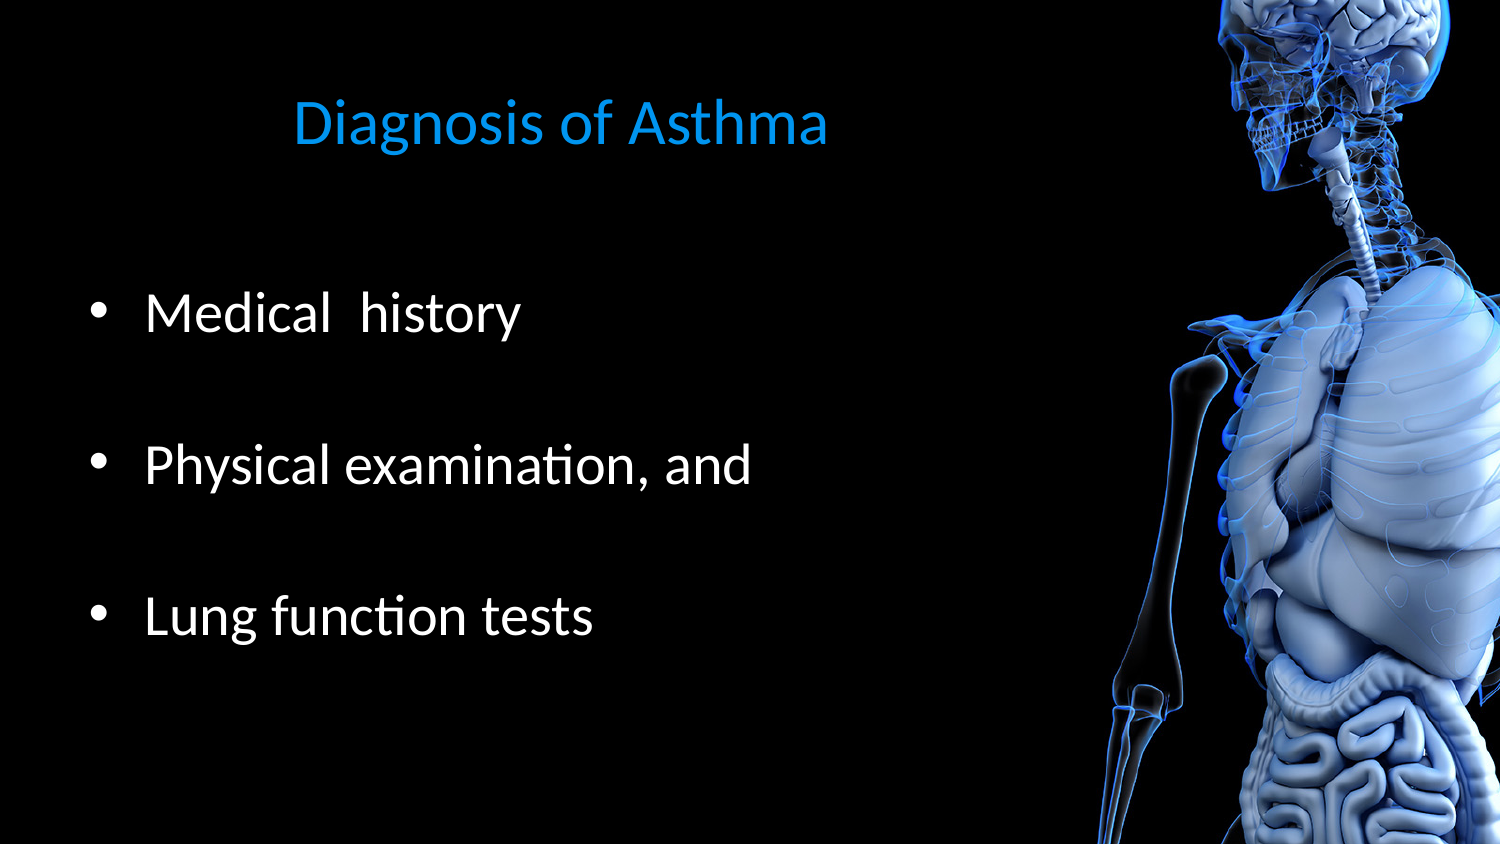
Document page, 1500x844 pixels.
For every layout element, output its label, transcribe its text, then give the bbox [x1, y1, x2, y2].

list Medical history Physical examination, and Lung function tests [73, 196, 1126, 773]
title Diagnosis of Asthma [73, 71, 1051, 166]
picture [0, 0, 1500, 844]
